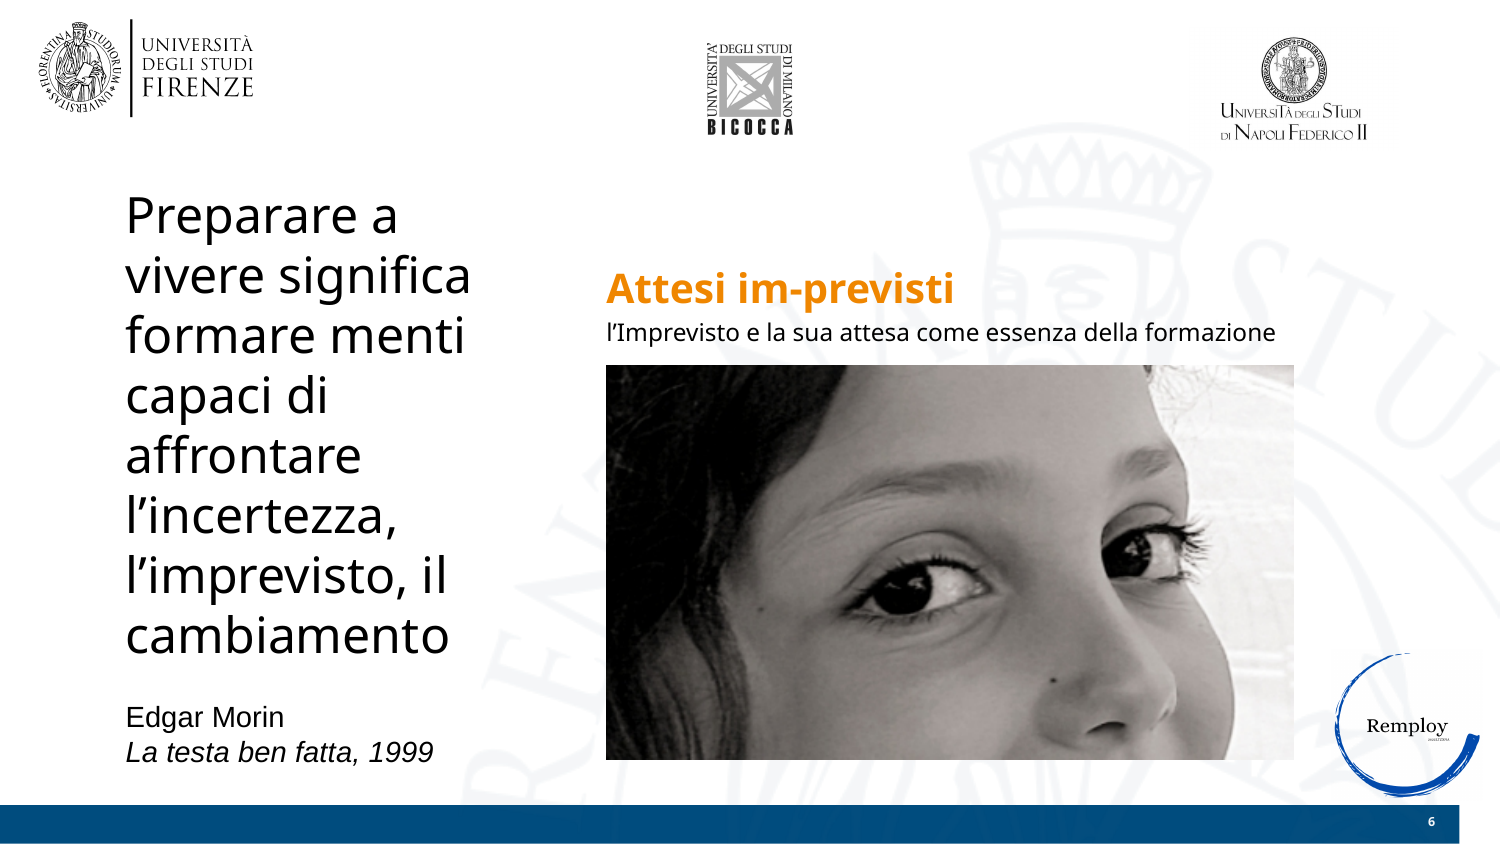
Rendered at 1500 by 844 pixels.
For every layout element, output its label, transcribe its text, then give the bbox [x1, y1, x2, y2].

text_box Preparare a vivere significa formare menti capaci di affrontare l’incertezza, l’imprevisto, il cambiamento Edgar Morin La testa ben fatta, 1999 [110, 175, 513, 776]
title Attesi im-previsti l’Imprevisto e la sua attesa come essenza della formazione [595, 246, 1343, 352]
picture [432, 27, 1500, 844]
picture [33, 15, 258, 121]
